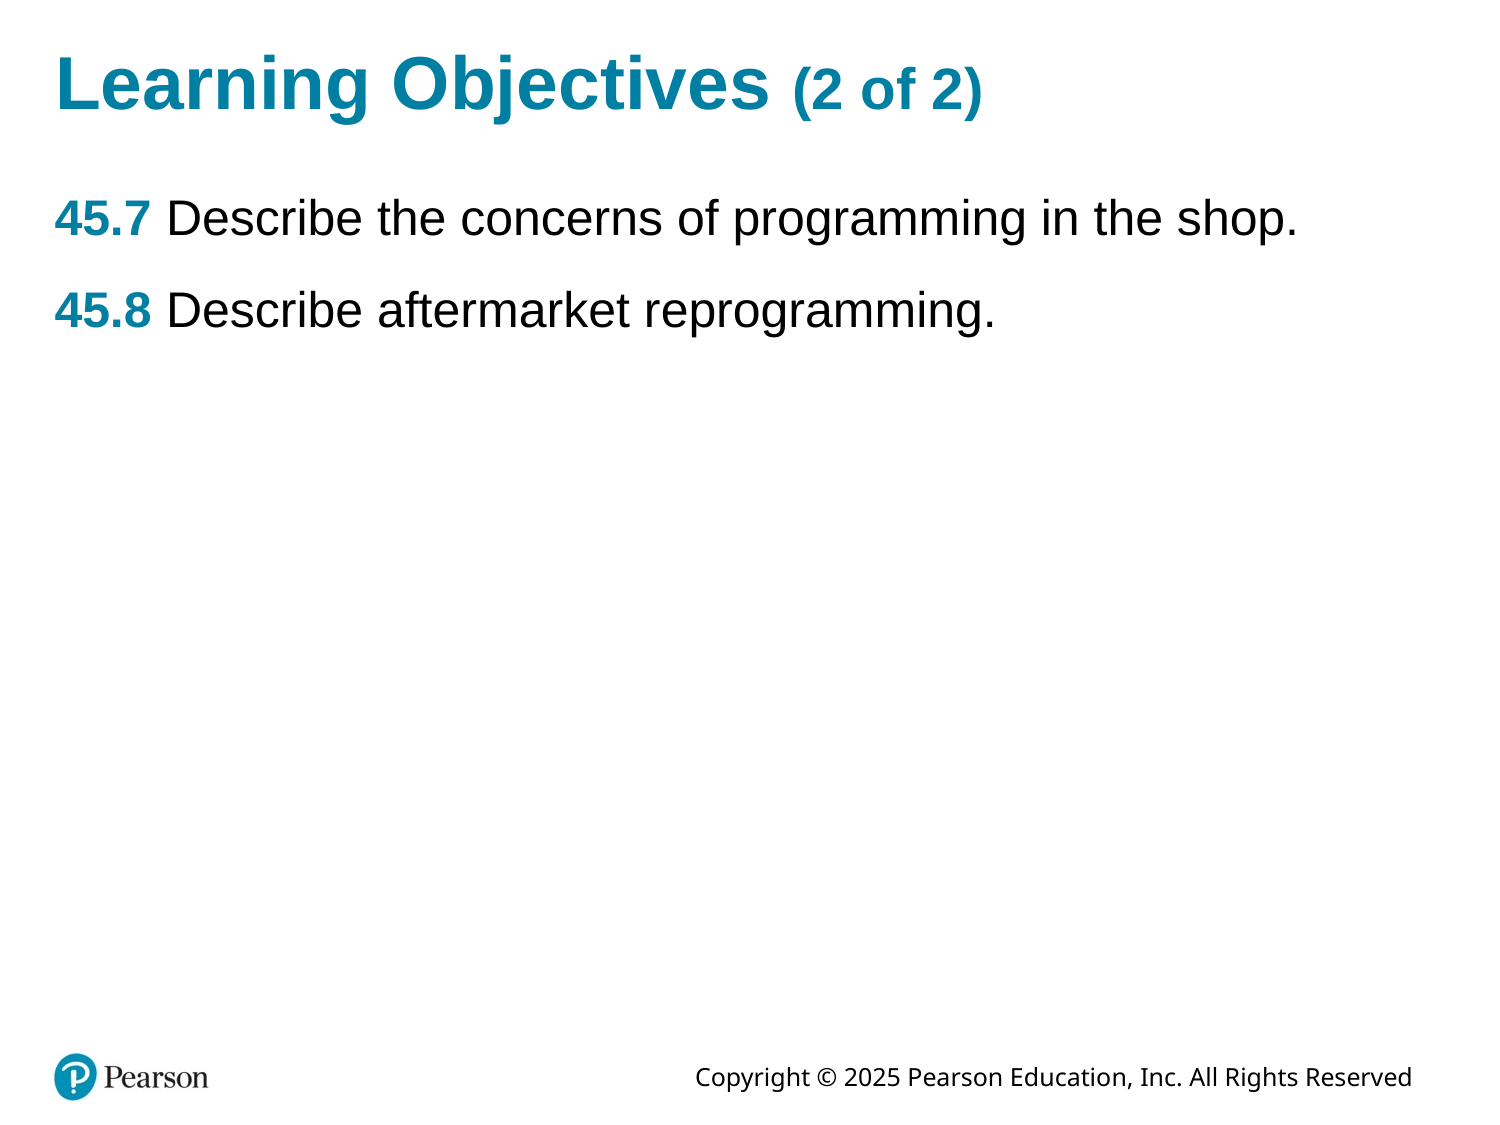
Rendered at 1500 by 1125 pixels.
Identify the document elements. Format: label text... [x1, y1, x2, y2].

list 45.7 Describe the concerns of programming in the shop. 45.8 Describe aftermarket reprogramming. [54, 0, 1418, 584]
picture [53, 1052, 210, 1102]
